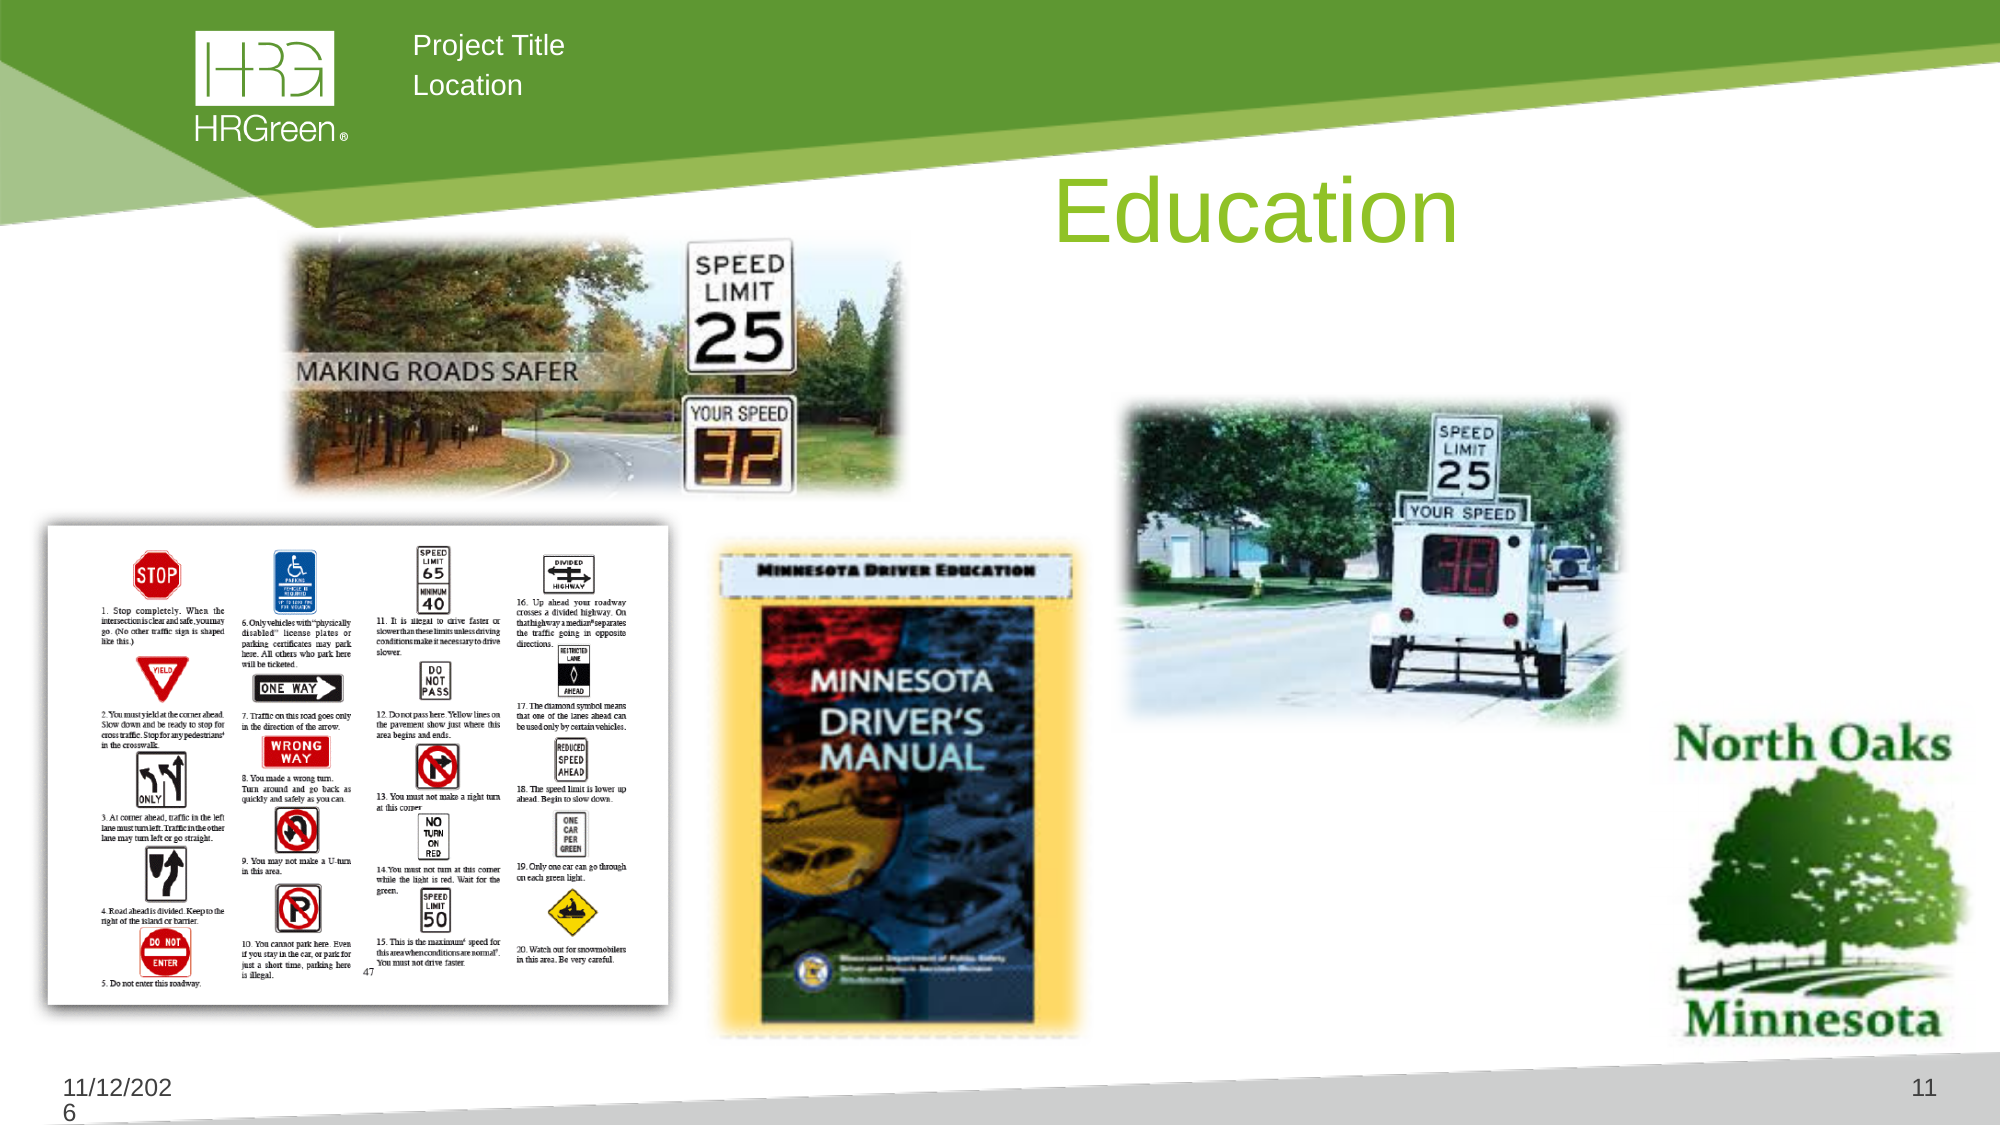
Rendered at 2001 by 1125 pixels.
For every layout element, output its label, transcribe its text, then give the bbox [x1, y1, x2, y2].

picture [28, 508, 684, 1026]
picture [1110, 391, 1632, 734]
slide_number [47, 1064, 194, 1124]
picture [703, 531, 1095, 1050]
picture [168, 5, 370, 167]
title Education [1037, 143, 2000, 267]
picture [1647, 699, 1978, 1065]
picture [276, 229, 913, 504]
slide_number 11 [1812, 1074, 1953, 1124]
